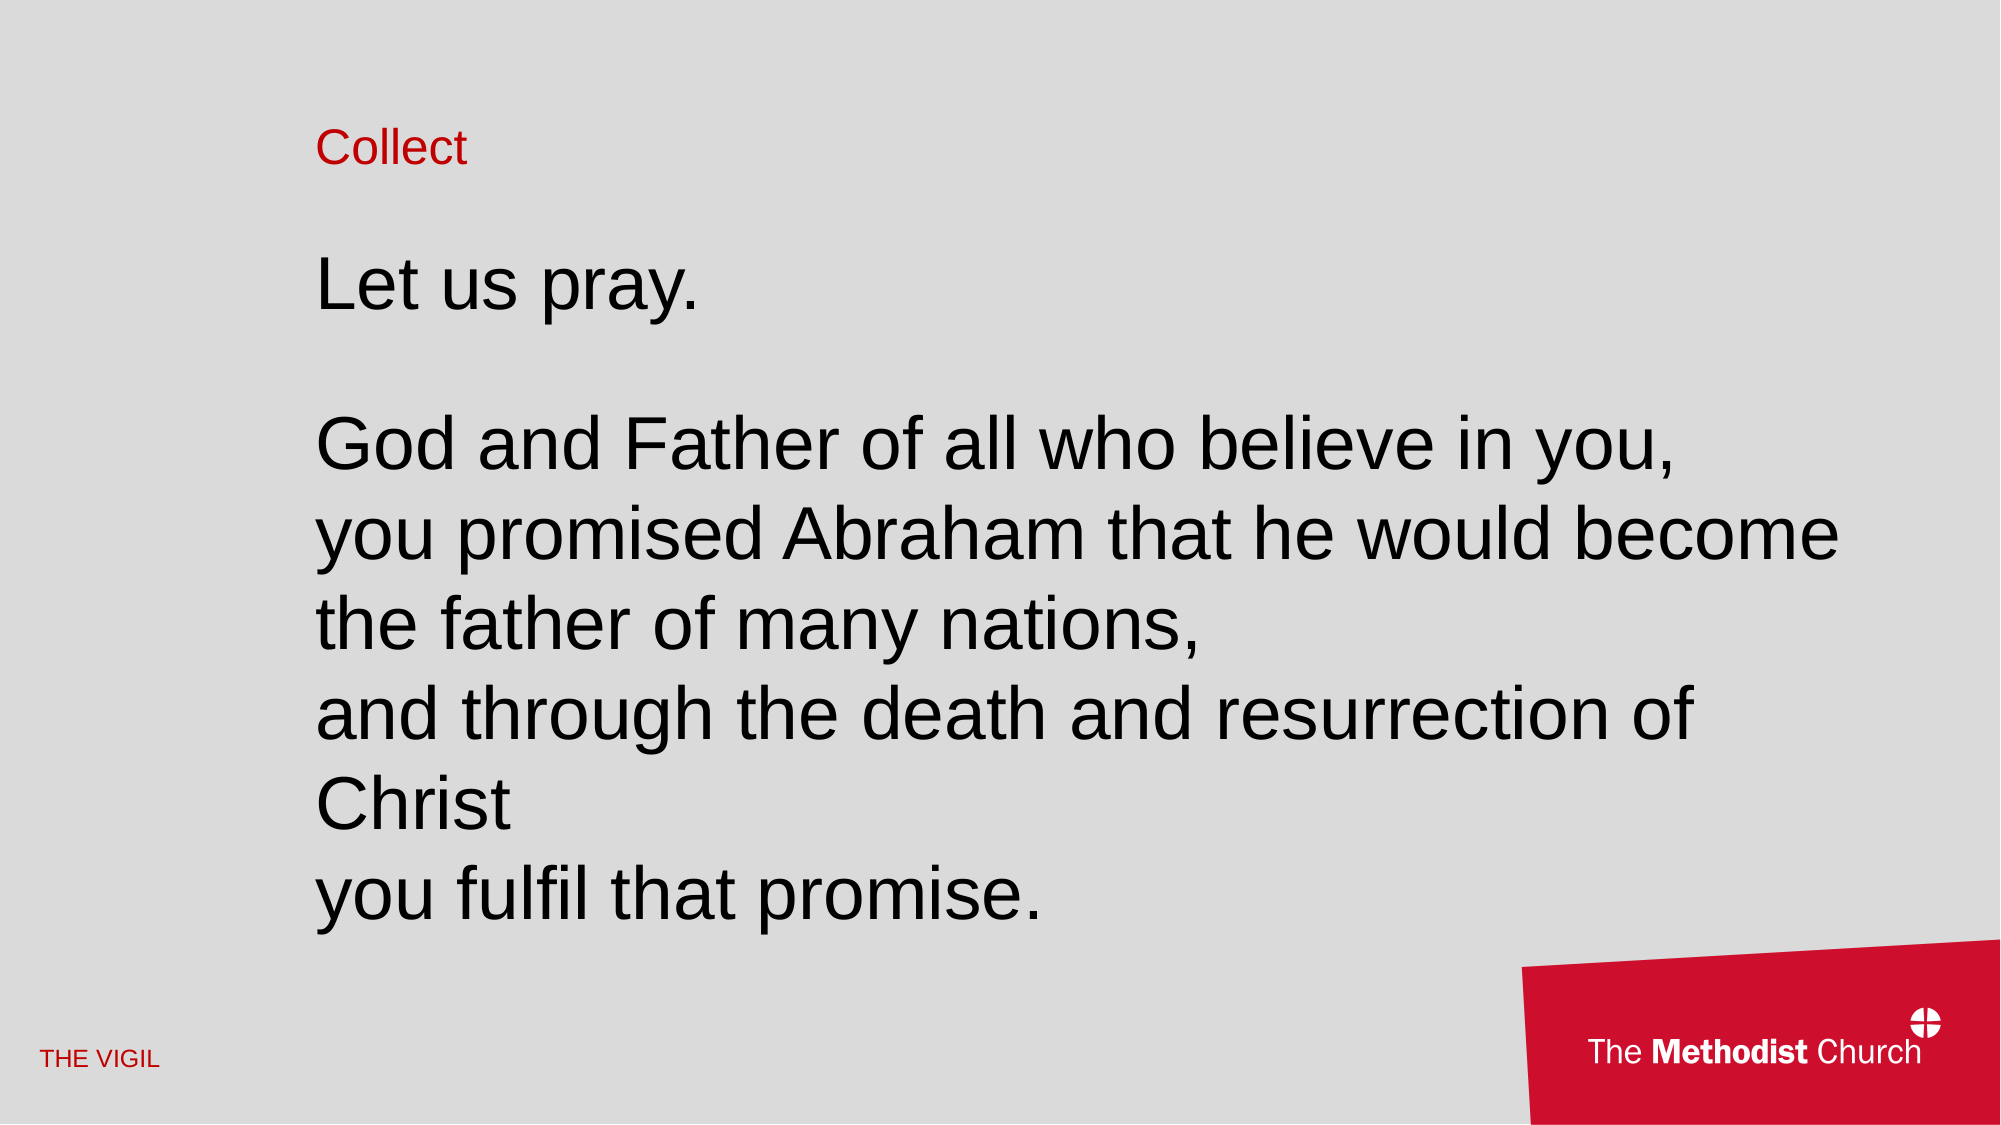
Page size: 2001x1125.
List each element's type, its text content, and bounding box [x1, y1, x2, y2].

picture [0, 0, 2001, 1125]
text_box Collect Let us pray. God and Father of all who believe in you, you promised Abraham that he would become the father of many nations, and through the death and resurrection of Christ you fulfil that promise. [300, 106, 1883, 942]
